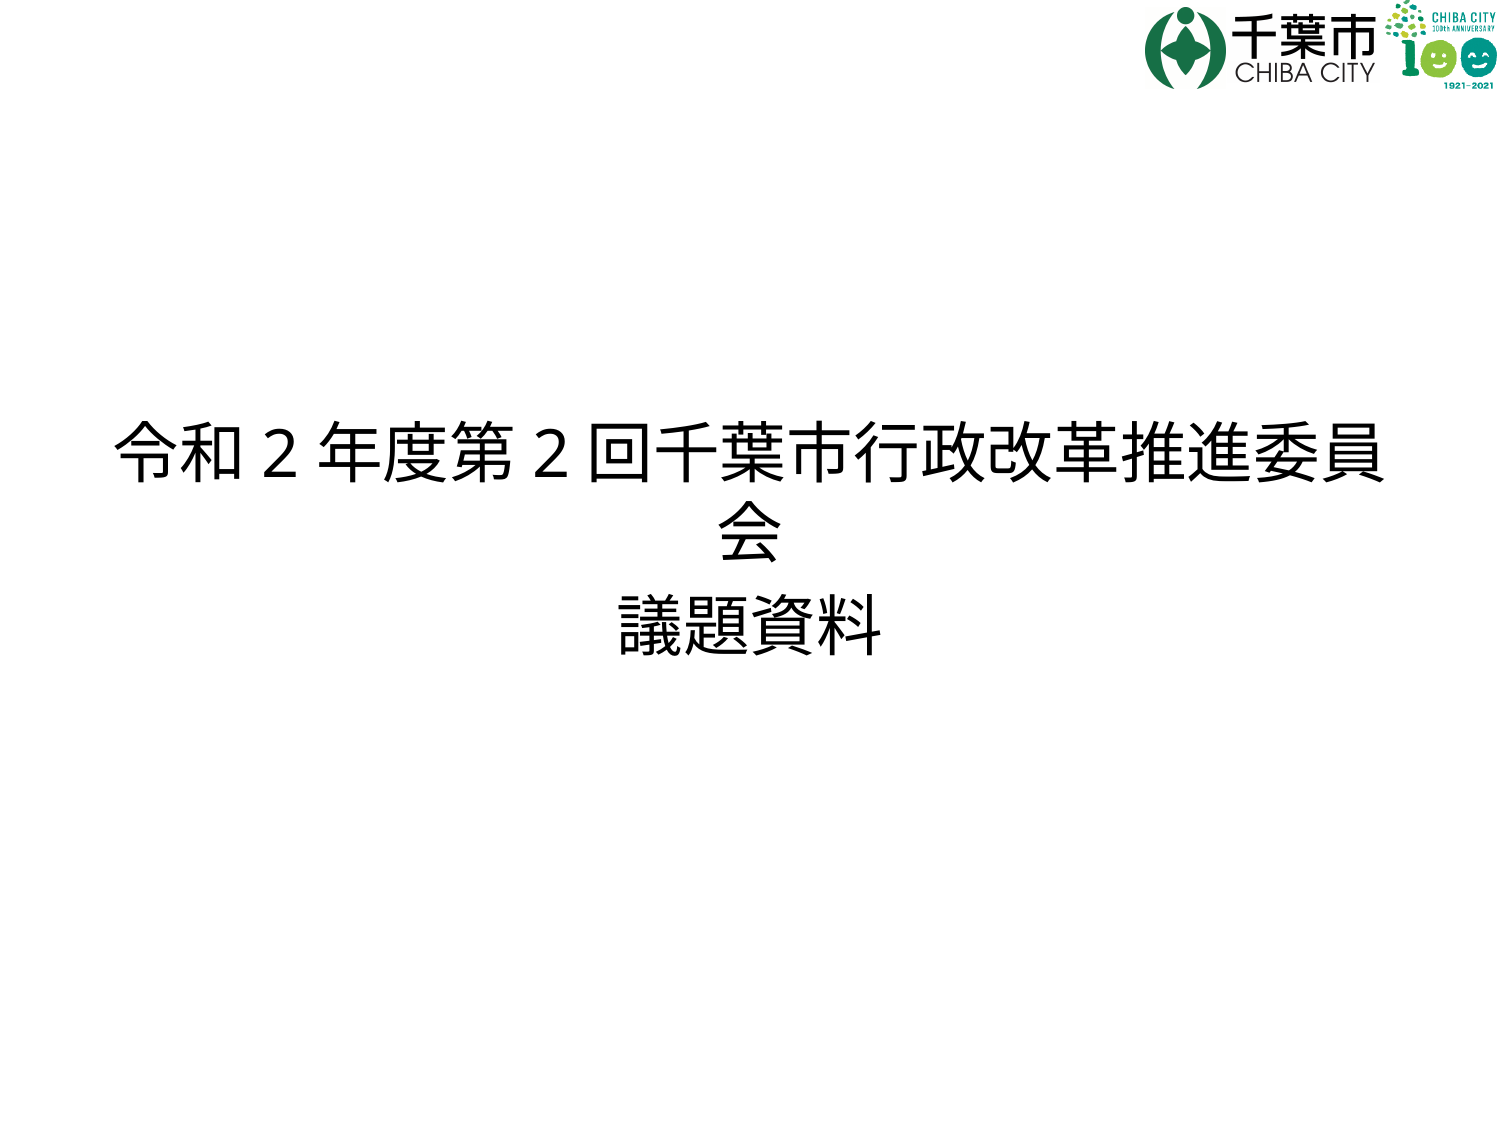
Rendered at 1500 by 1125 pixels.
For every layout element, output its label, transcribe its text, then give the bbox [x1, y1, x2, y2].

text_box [1145, 0, 1497, 89]
subtitle 令和2年度第2回千葉市行政改革推進委員会 議題資料 [73, 403, 1427, 615]
